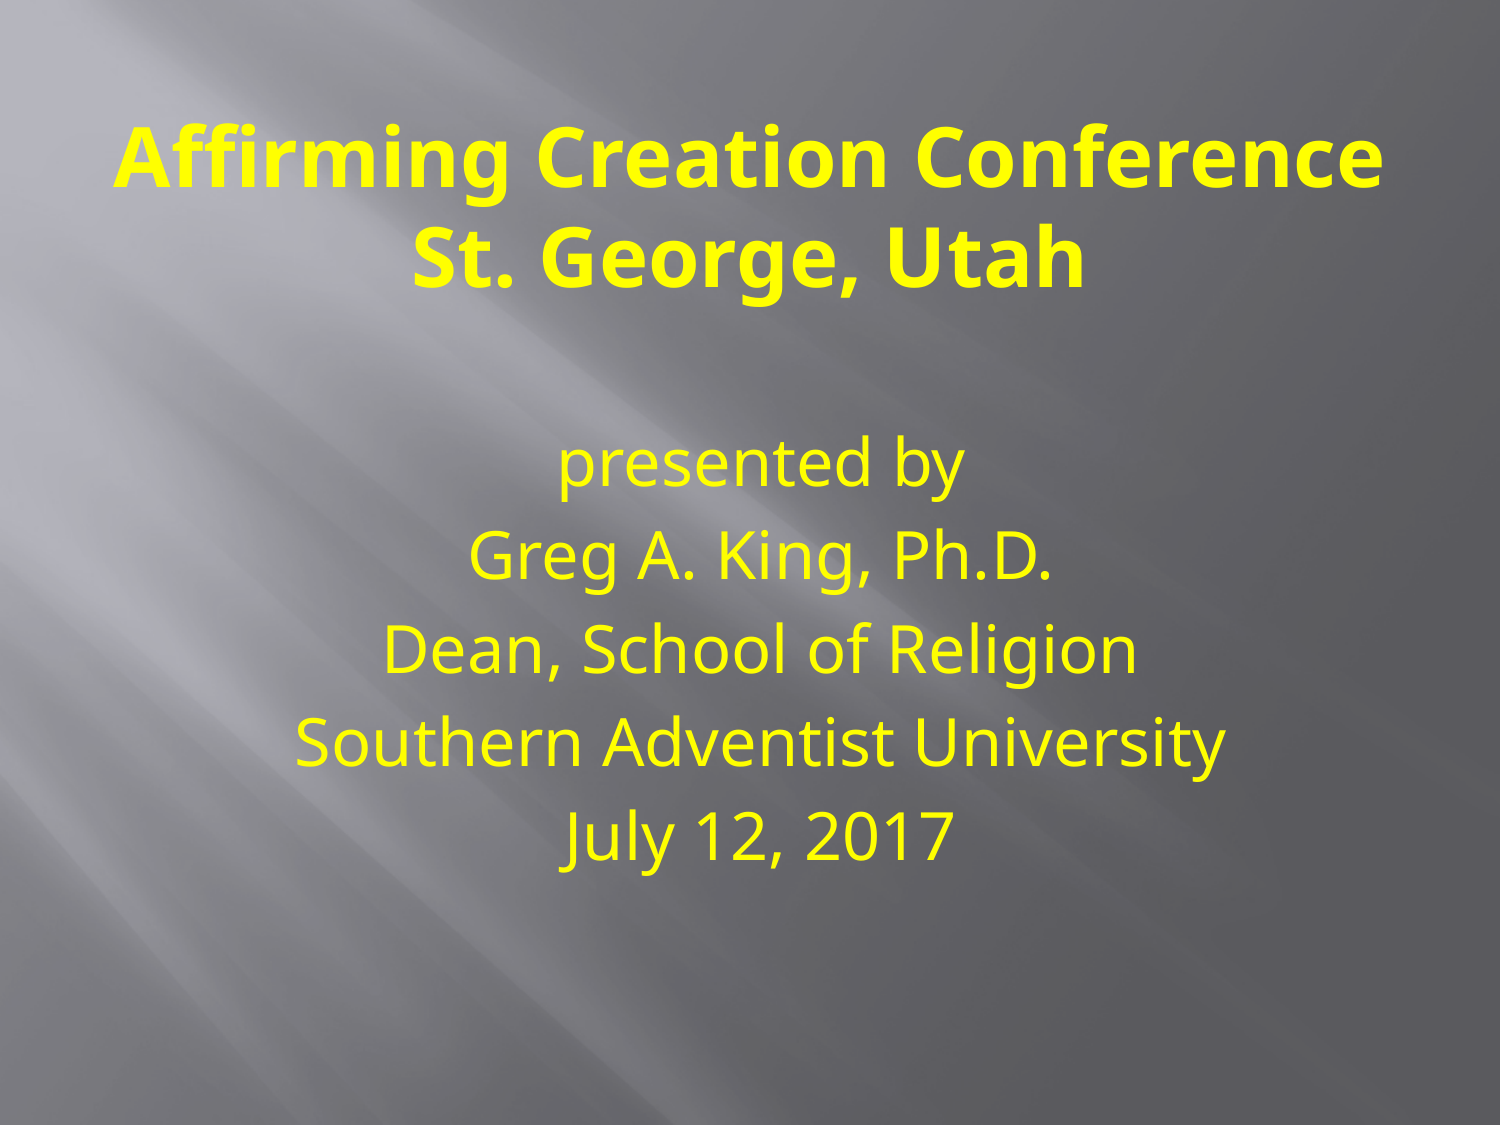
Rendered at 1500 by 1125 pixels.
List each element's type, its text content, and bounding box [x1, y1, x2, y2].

title Affirming Creation Conference St. George, Utah [75, 45, 1425, 363]
list presented by Greg A. King, Ph.D. Dean, School of Religion Southern Adventist University July 12, 2017 [0, 412, 1500, 986]
